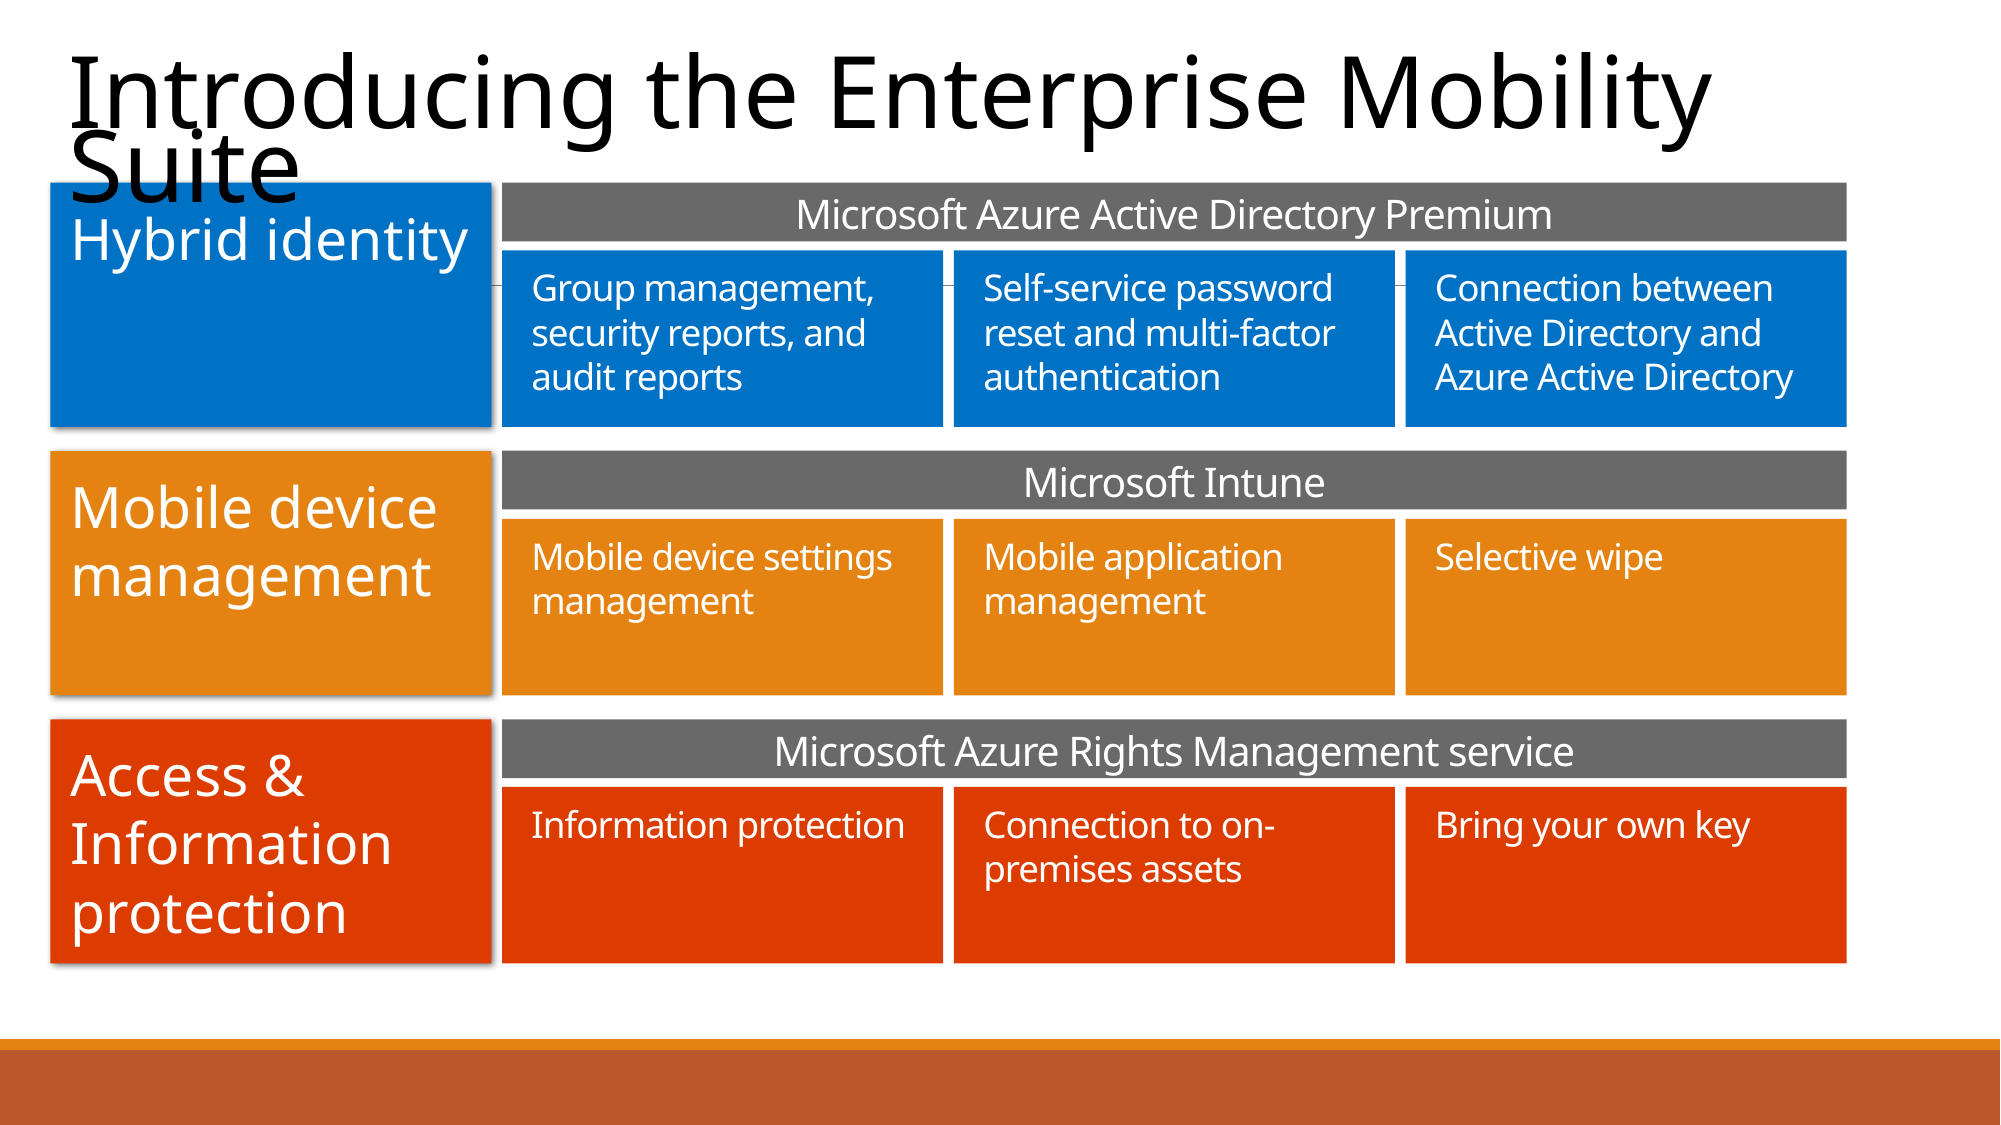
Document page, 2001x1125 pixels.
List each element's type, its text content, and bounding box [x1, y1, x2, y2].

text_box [49, 718, 1848, 964]
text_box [49, 182, 1848, 428]
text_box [49, 450, 1848, 696]
list Introducing the Enterprise Mobility Suite [44, 57, 1874, 259]
